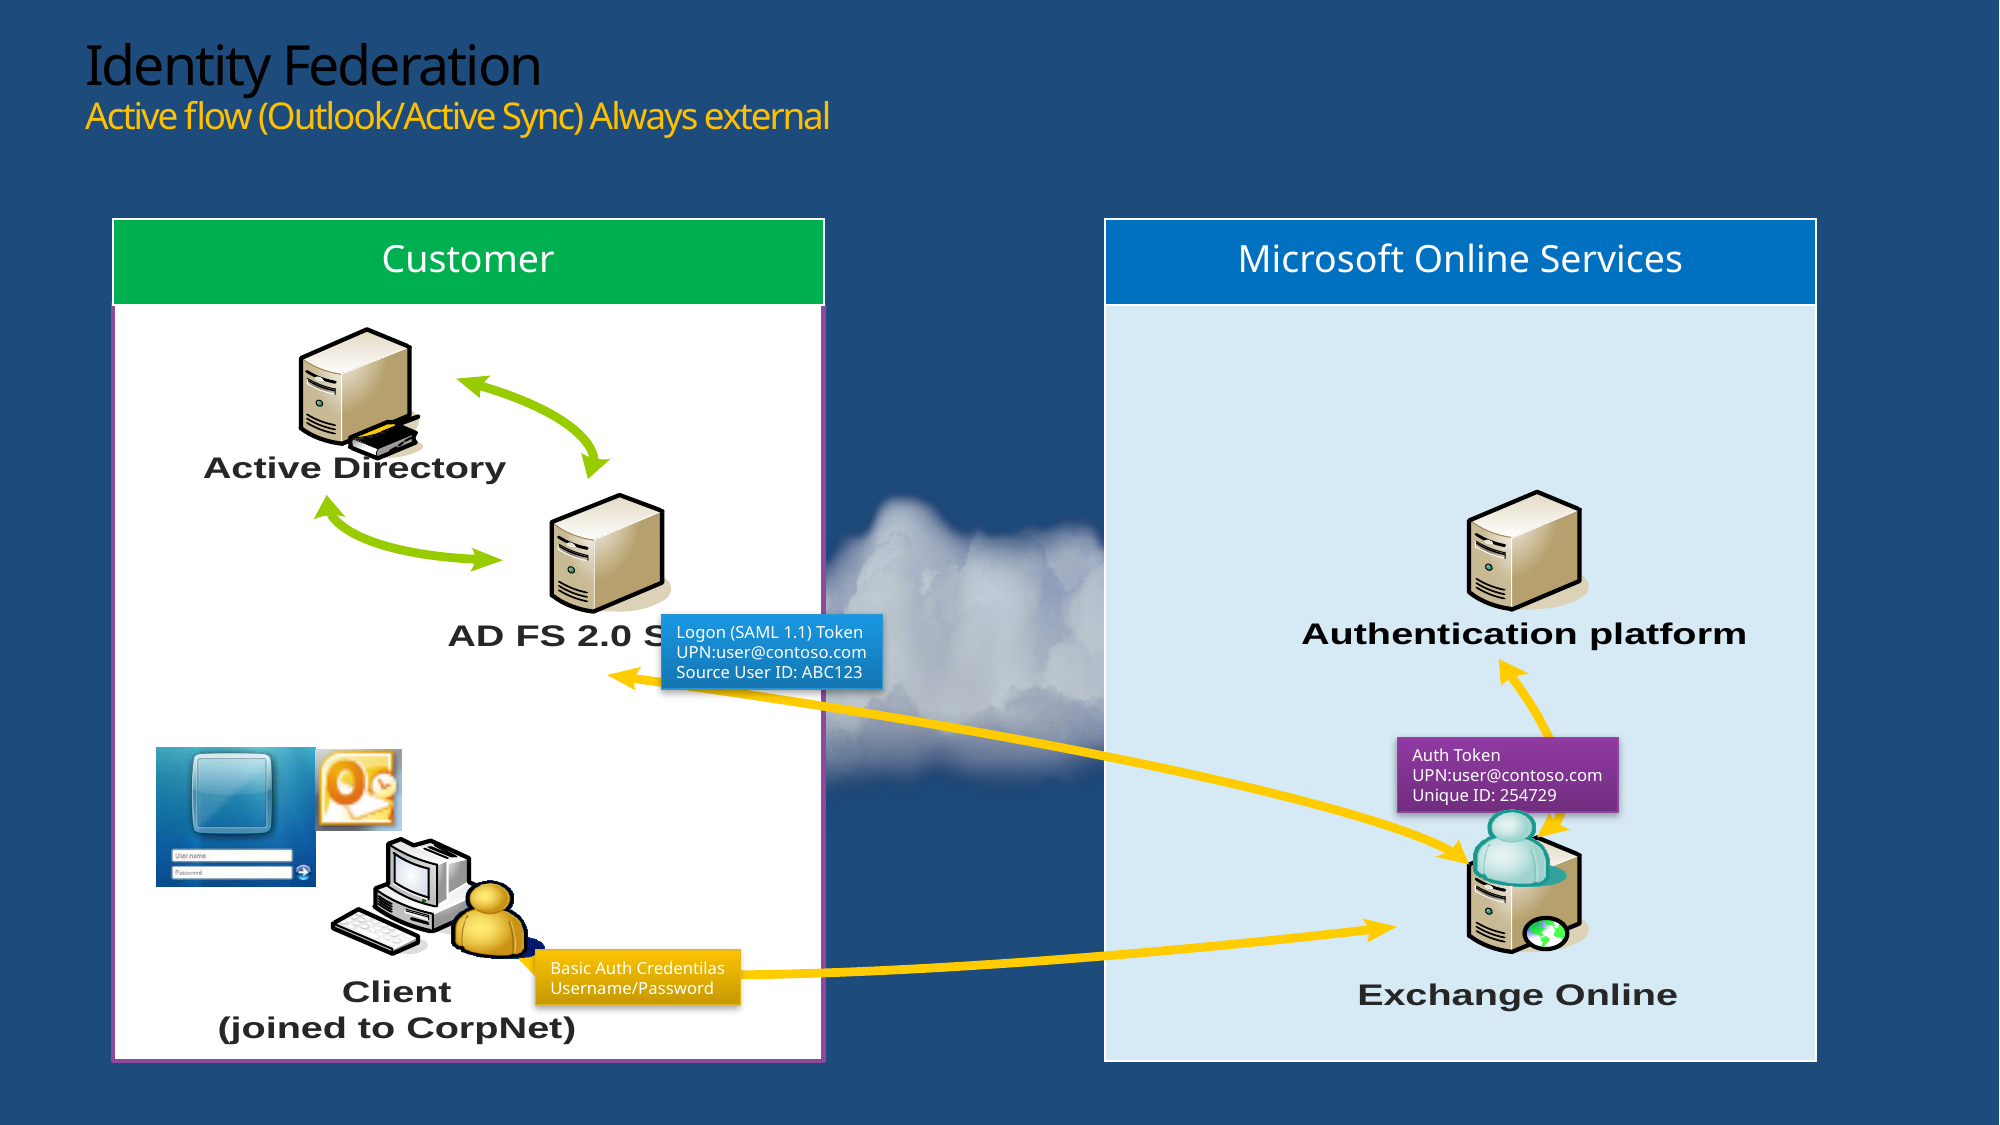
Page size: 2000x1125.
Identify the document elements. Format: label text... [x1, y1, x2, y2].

picture [1460, 802, 1572, 891]
text_box Microsoft Online Services [1105, 218, 1817, 305]
picture [155, 747, 402, 887]
picture [438, 874, 550, 963]
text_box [67, 222, 1750, 1076]
text_box [1756, 305, 1817, 1061]
title Identity Federation Active flow (Outlook/Active Sync) Always external [85, 37, 1914, 138]
